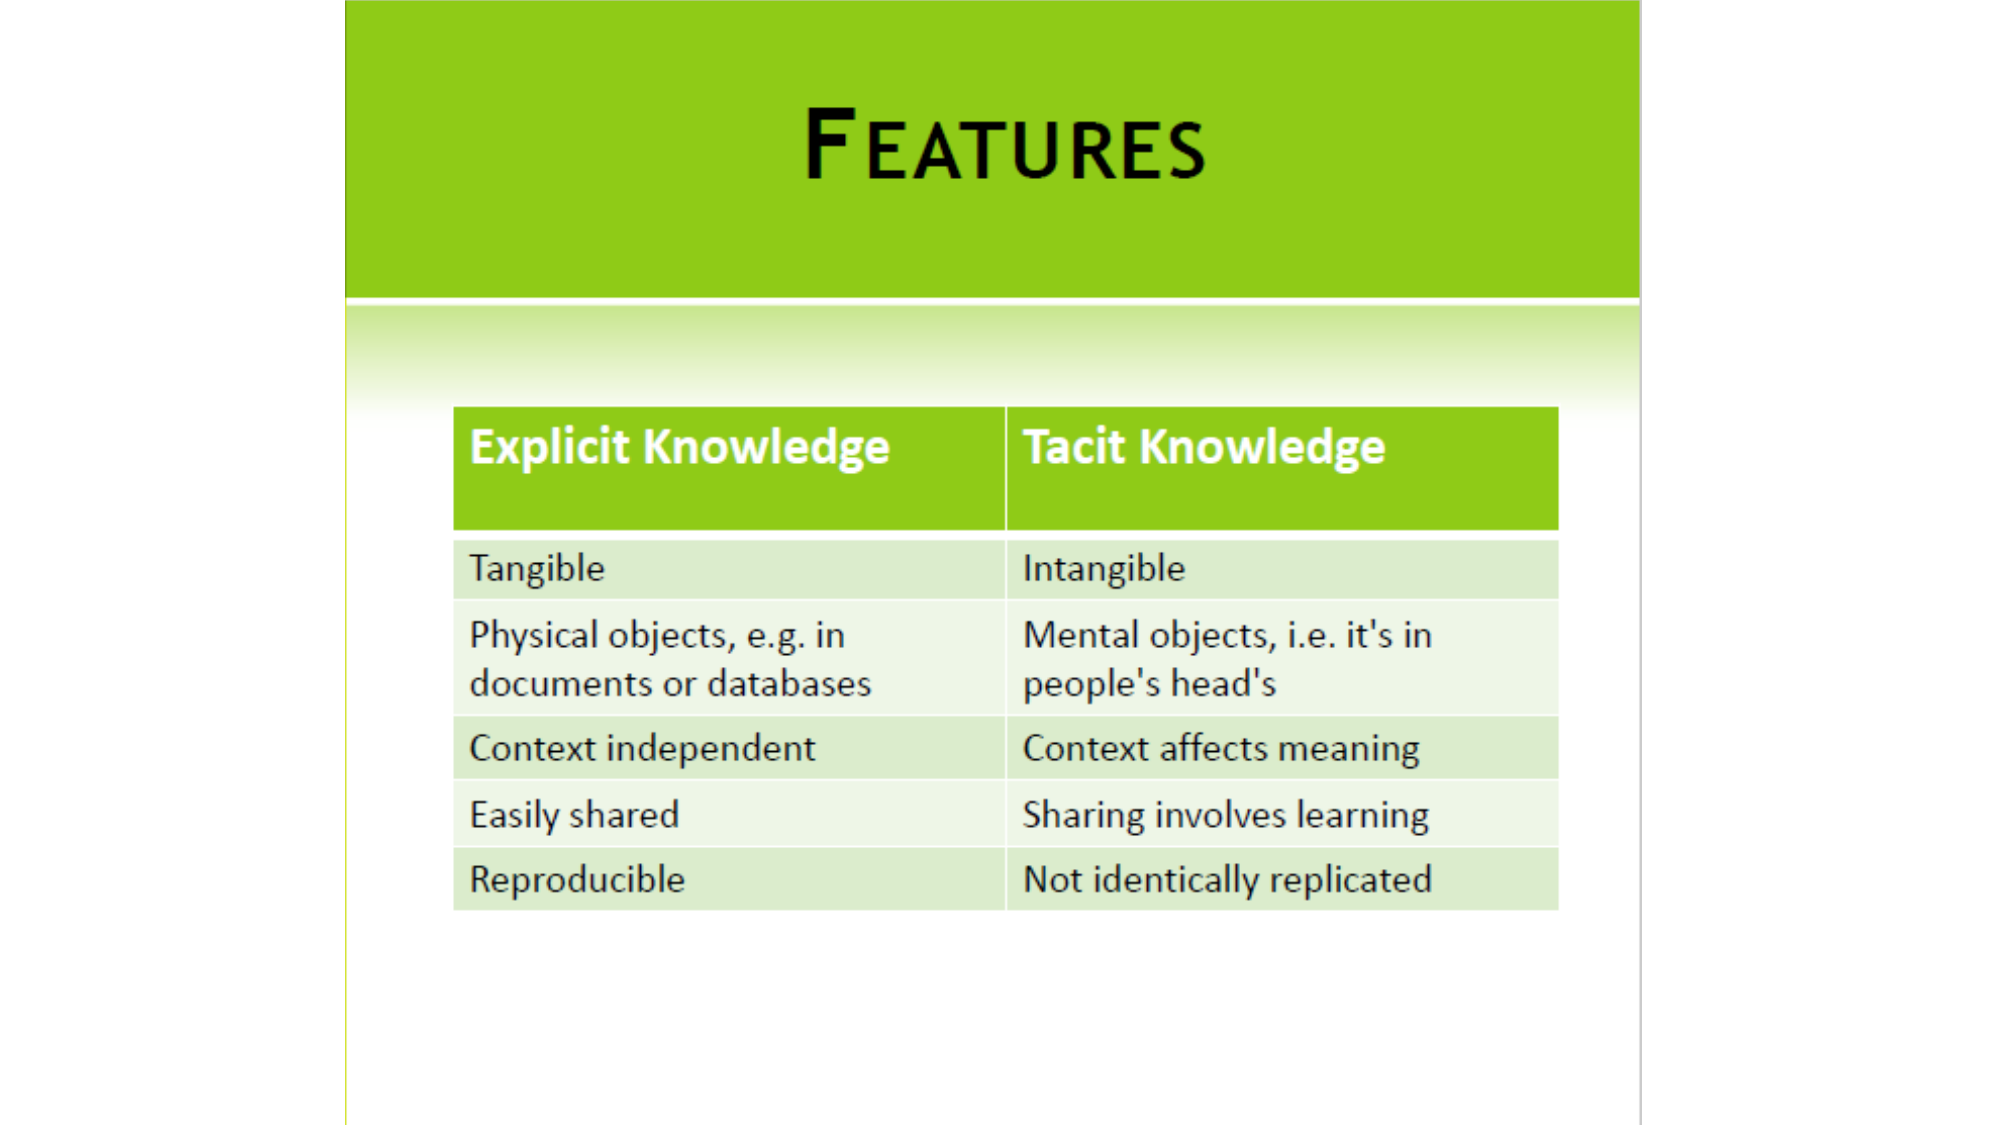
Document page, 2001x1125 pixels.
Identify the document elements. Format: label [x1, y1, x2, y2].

picture [345, 0, 1642, 1125]
